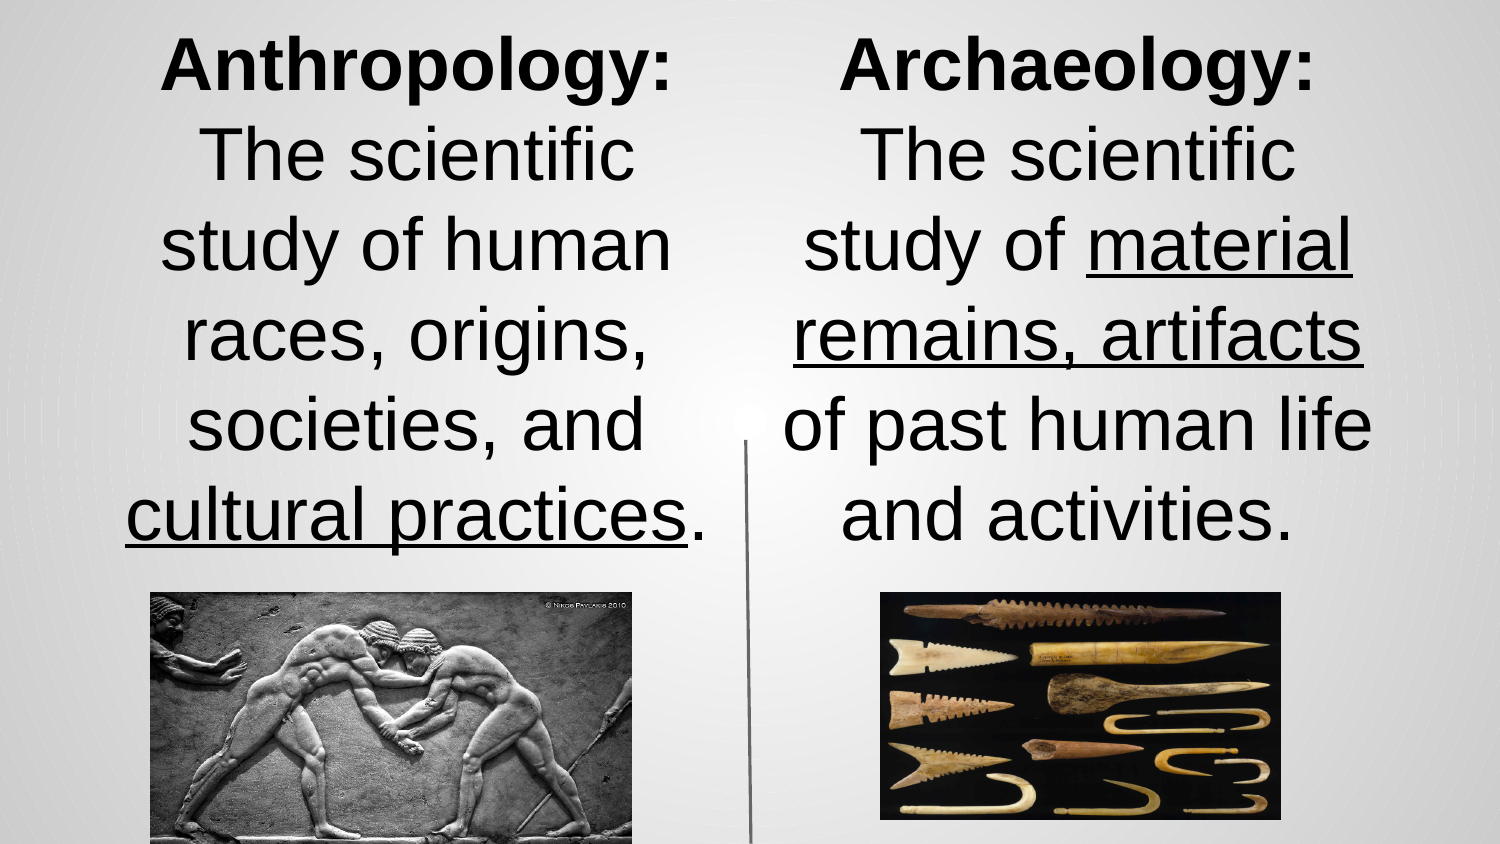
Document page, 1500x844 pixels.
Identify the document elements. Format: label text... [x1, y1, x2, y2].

list Archaeology: The scientific study of material remains, artifacts of past human life and activities. [746, 0, 1411, 835]
picture [149, 592, 632, 844]
list Anthropology: The scientific study of human races, origins, societies, and cultural practices. [88, 0, 746, 844]
picture [880, 592, 1282, 821]
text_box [745, 439, 752, 844]
